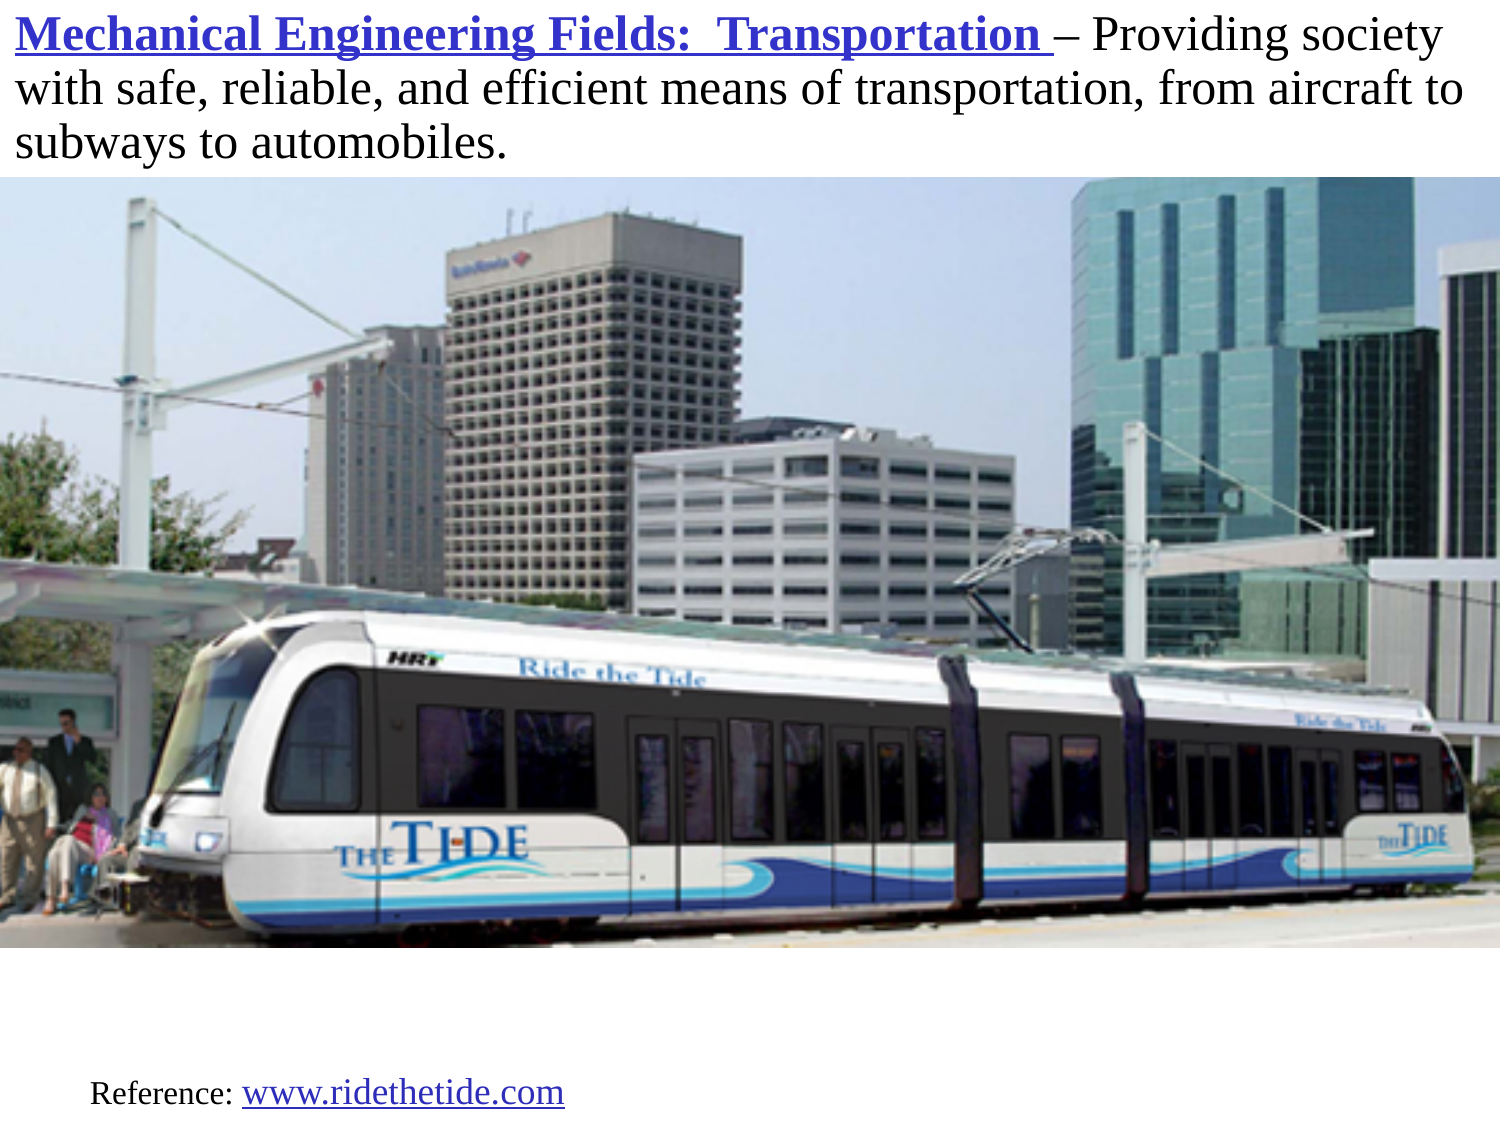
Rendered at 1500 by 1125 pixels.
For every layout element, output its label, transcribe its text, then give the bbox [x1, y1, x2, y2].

text_box Reference: www.ridethetide.com [74, 1064, 1500, 1120]
text_box Mechanical Engineering Fields: Transportation – Providing society with safe, reliable, and efficient means of transportation, from aircraft to subways to automobiles. [0, 0, 1500, 177]
picture [0, 177, 1500, 948]
